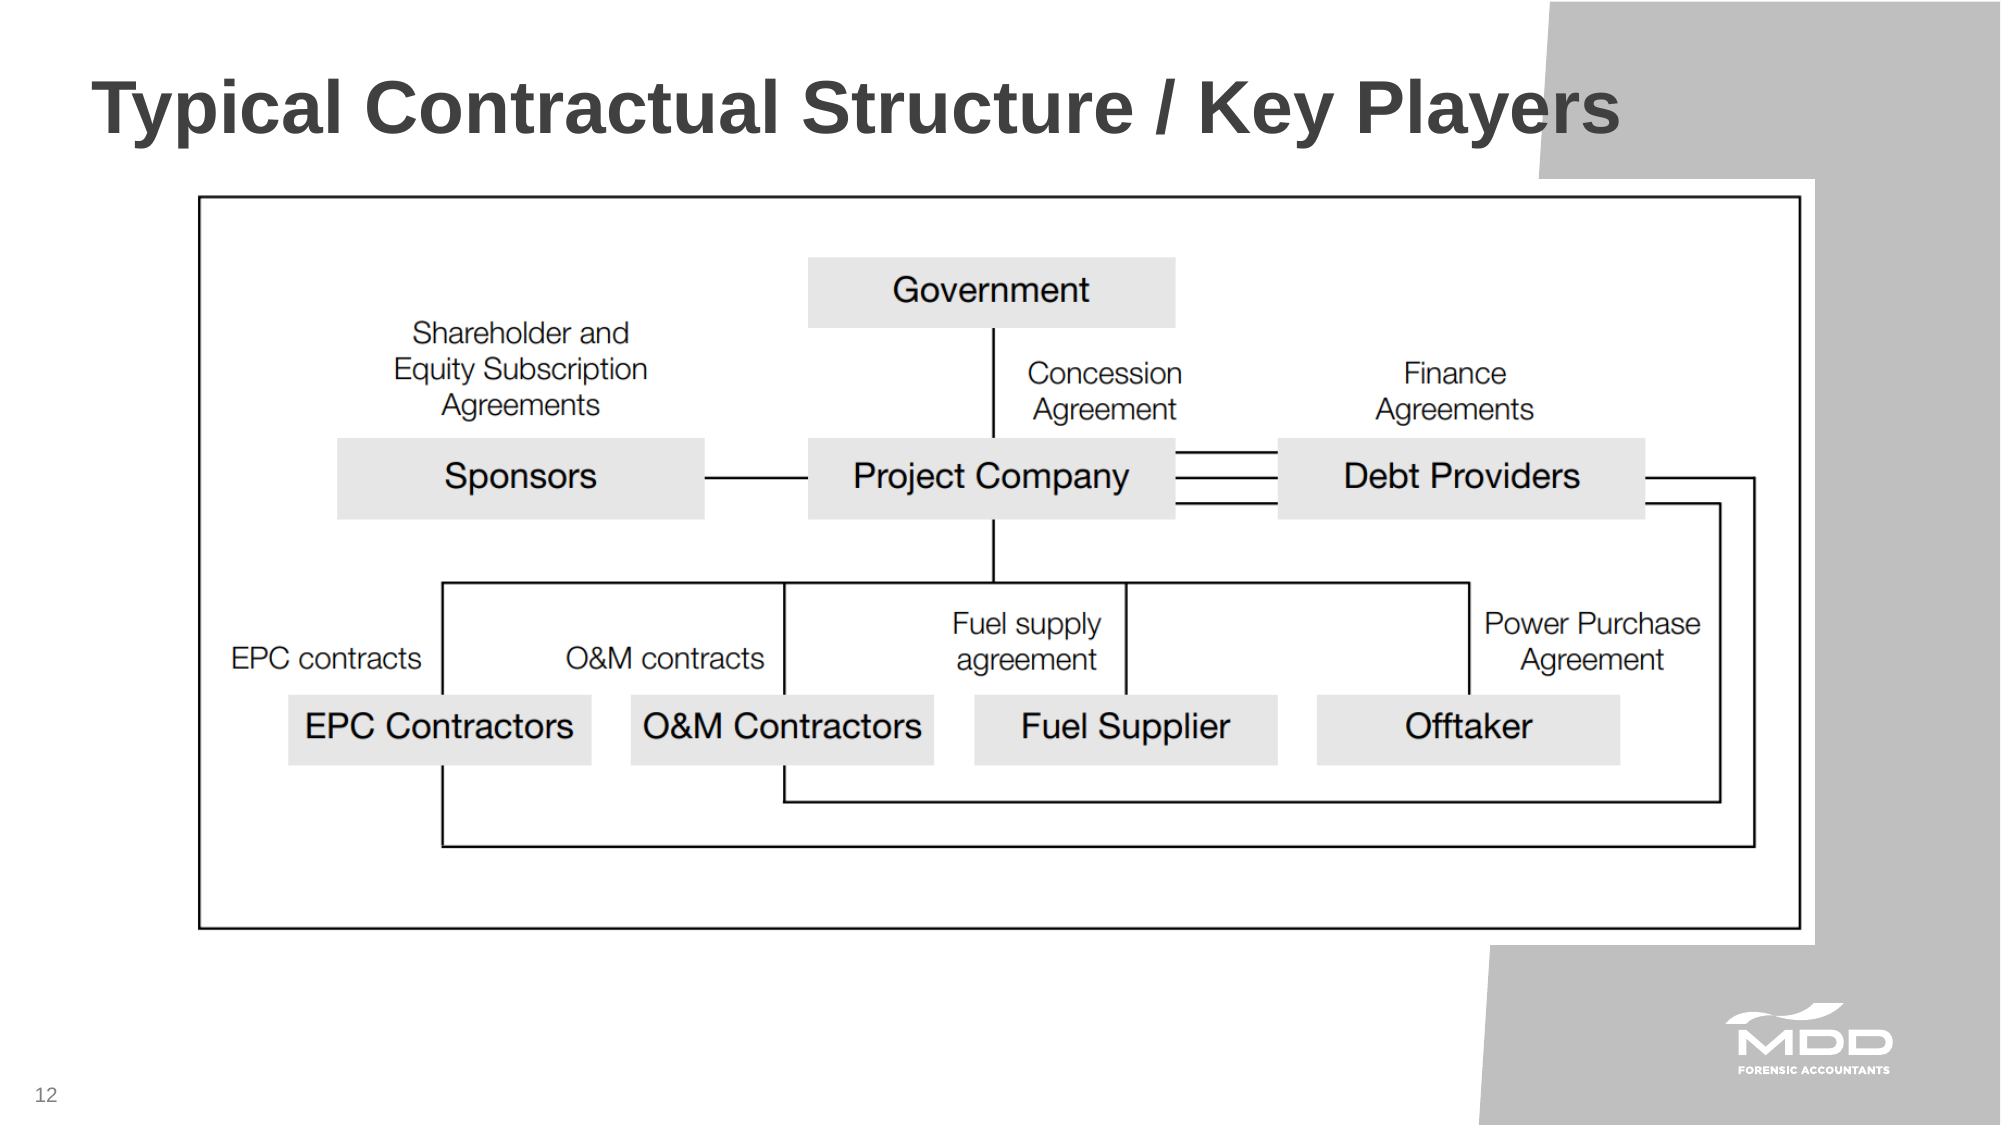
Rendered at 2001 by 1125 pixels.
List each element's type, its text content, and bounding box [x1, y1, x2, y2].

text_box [1725, 1003, 1893, 1075]
slide_number 12 [34, 1081, 72, 1104]
text_box Typical Contractual Structure / Key Players [91, 68, 1726, 150]
picture [185, 179, 1815, 946]
